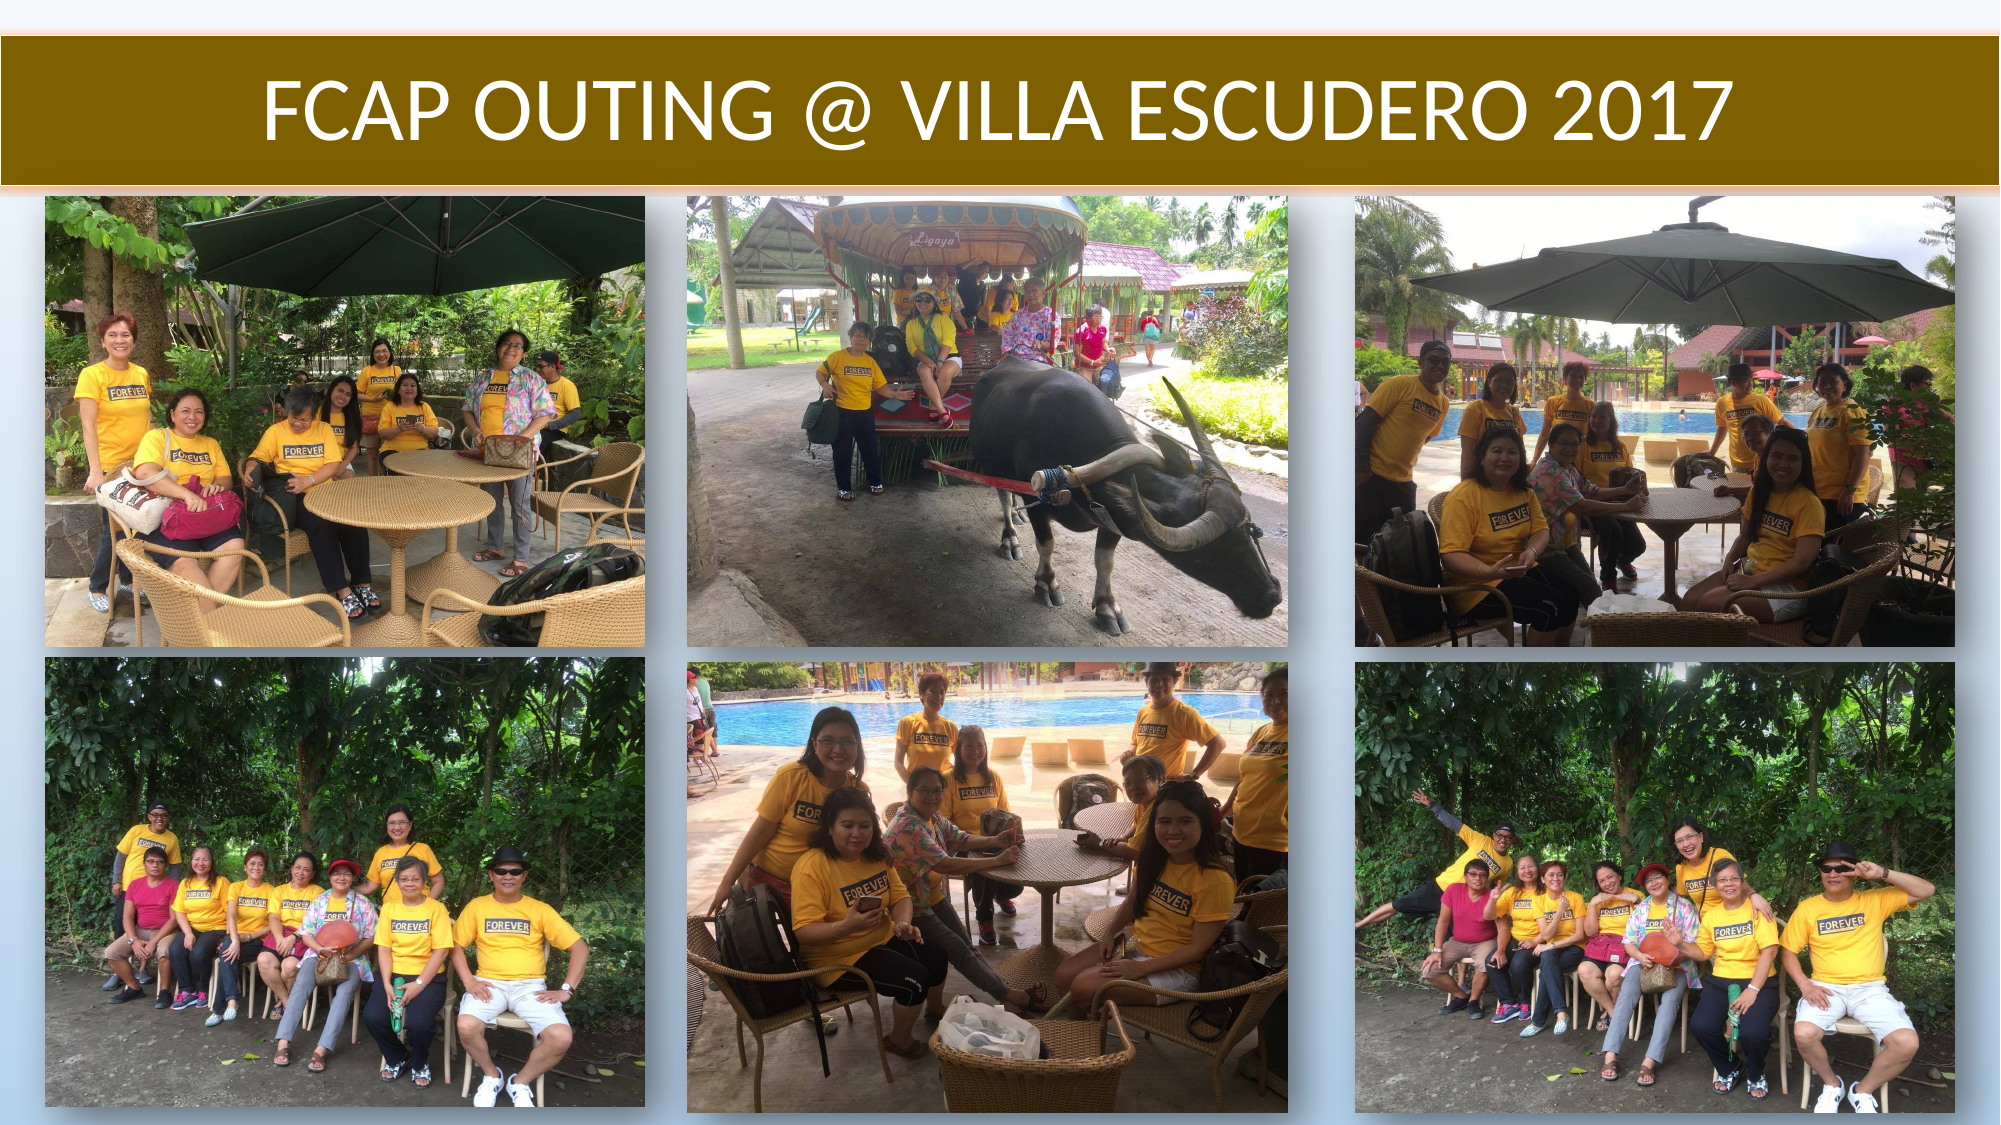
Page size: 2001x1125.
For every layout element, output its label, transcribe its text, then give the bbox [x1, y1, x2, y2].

text_box FCAP OUTING @ VILLA ESCUDERO 2017 [0, 35, 2000, 186]
picture [44, 196, 646, 647]
picture [687, 662, 1288, 1113]
picture [687, 196, 1288, 647]
picture [1354, 196, 1956, 647]
picture [1354, 662, 1956, 1113]
picture [44, 657, 646, 1108]
